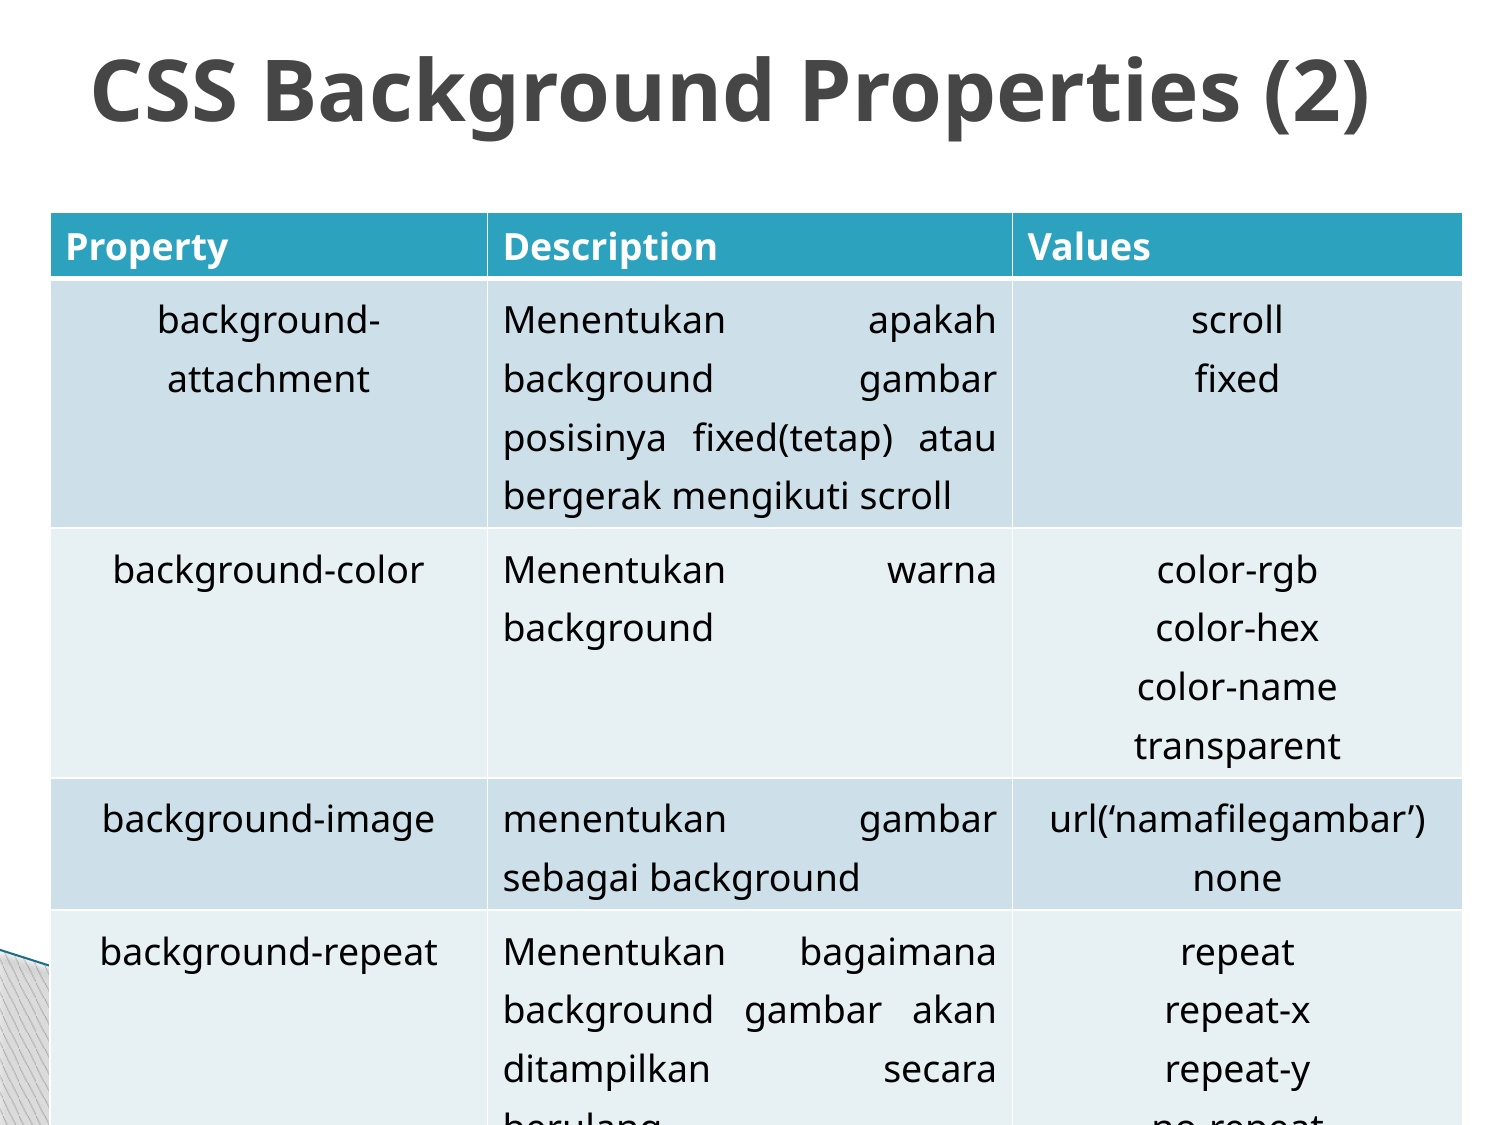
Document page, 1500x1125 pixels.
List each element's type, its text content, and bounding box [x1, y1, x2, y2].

table_header Values [1013, 213, 1462, 276]
table_cell Menentukan apakah background gambar posisinya fixed(tetap) atau bergerak mengikuti scroll [488, 281, 1012, 527]
table_header Property [51, 213, 487, 276]
table_cell Menentukan bagaimana background gambar akan ditampilkan secara berulang [488, 911, 1012, 1125]
table_cell url(‘namafilegambar’) none [1013, 779, 1462, 909]
table_cell repeat repeat-x repeat-y no-repeat [1013, 911, 1462, 1125]
table_cell background-attachment [51, 281, 487, 527]
table_cell scroll fixed [1013, 281, 1462, 527]
table_cell background-image [51, 779, 487, 909]
table_cell background-color [51, 529, 487, 777]
title CSS Background Properties (2) [75, 24, 1425, 150]
table_cell color-rgb color-hex color-name transparent [1013, 529, 1462, 777]
table_cell Menentukan warna background [488, 529, 1012, 777]
table_cell background-repeat [51, 911, 487, 1125]
table_header Description [488, 213, 1012, 276]
table_cell menentukan gambar sebagai background [488, 779, 1012, 909]
